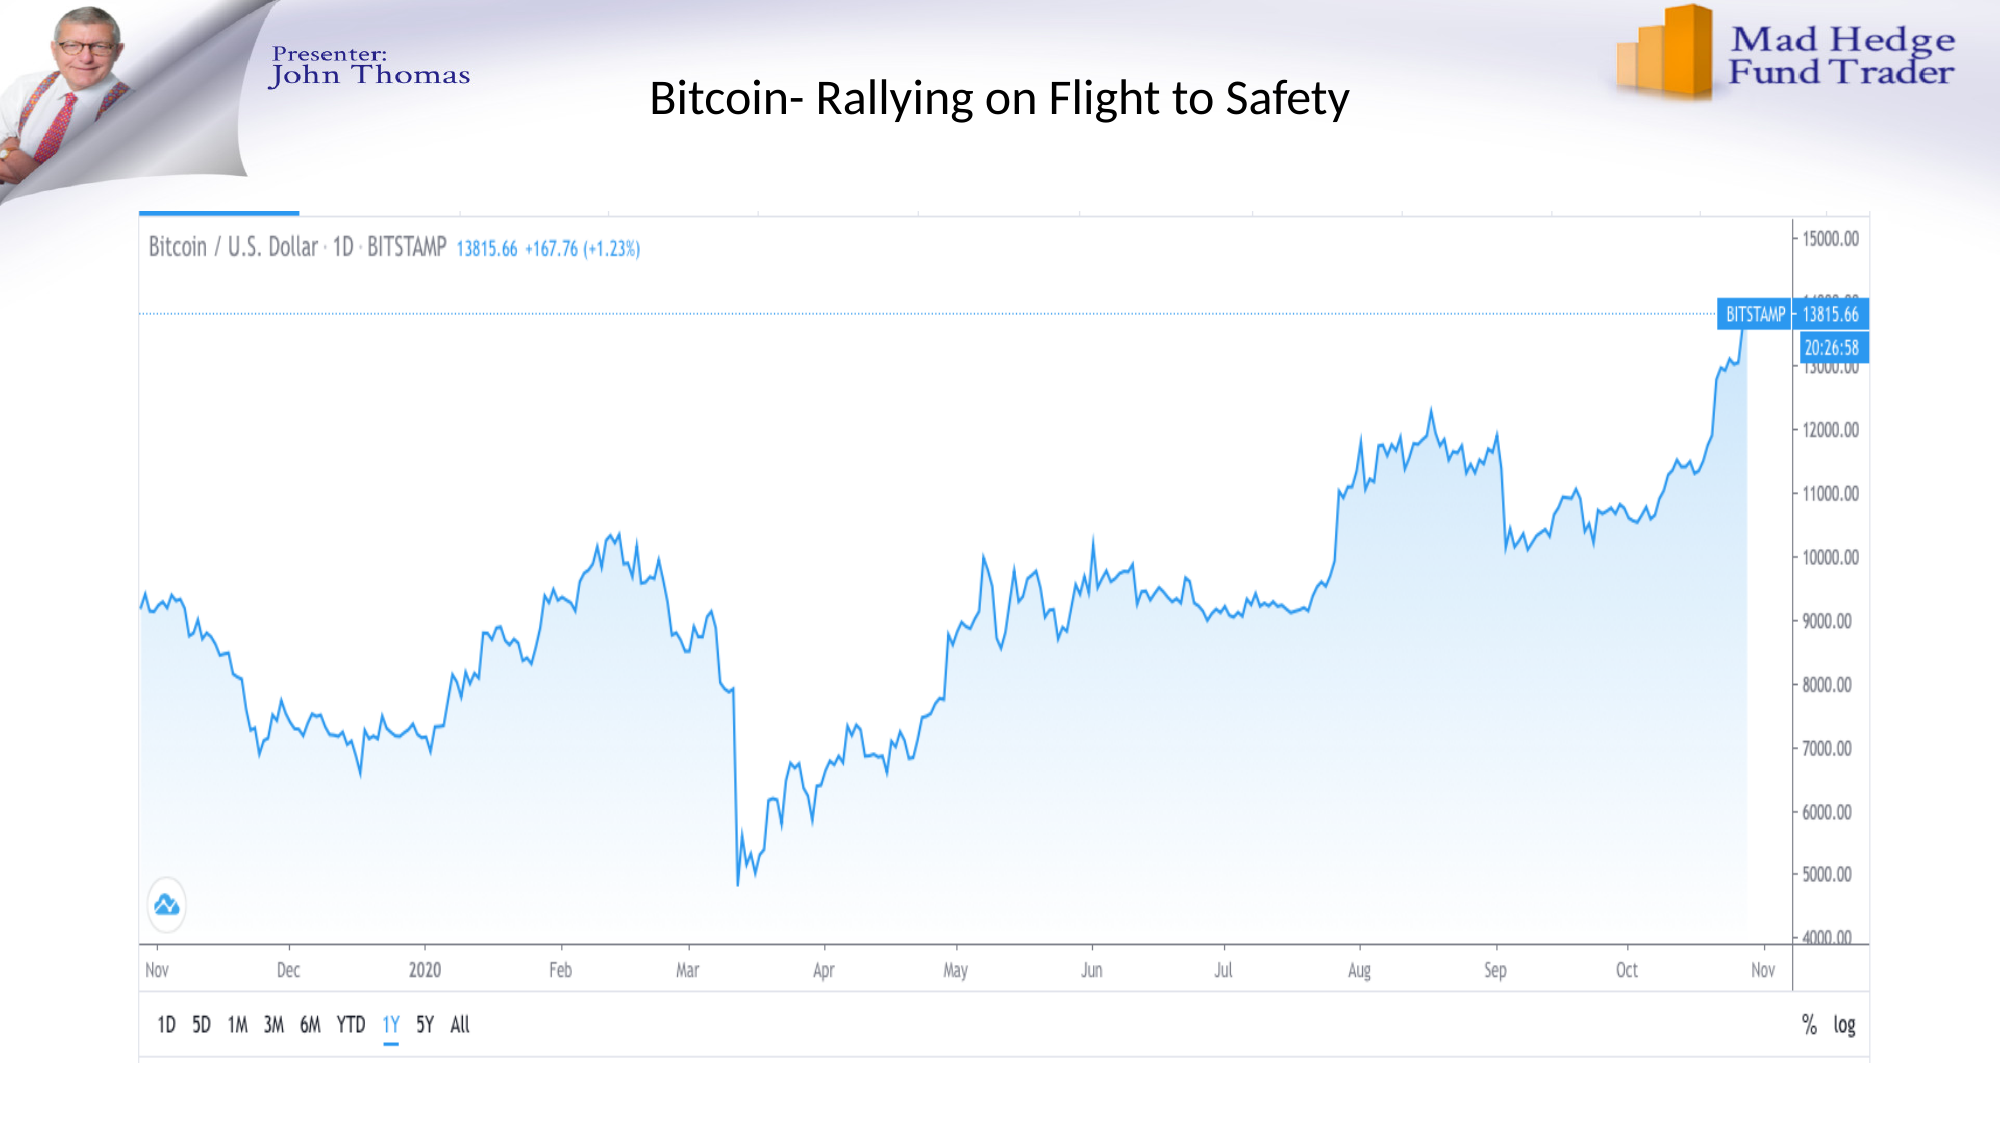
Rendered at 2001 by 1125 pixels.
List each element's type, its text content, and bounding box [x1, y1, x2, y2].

title Bitcoin- Rallying on Flight to Safety [324, 0, 1675, 175]
picture [0, 0, 2000, 1063]
